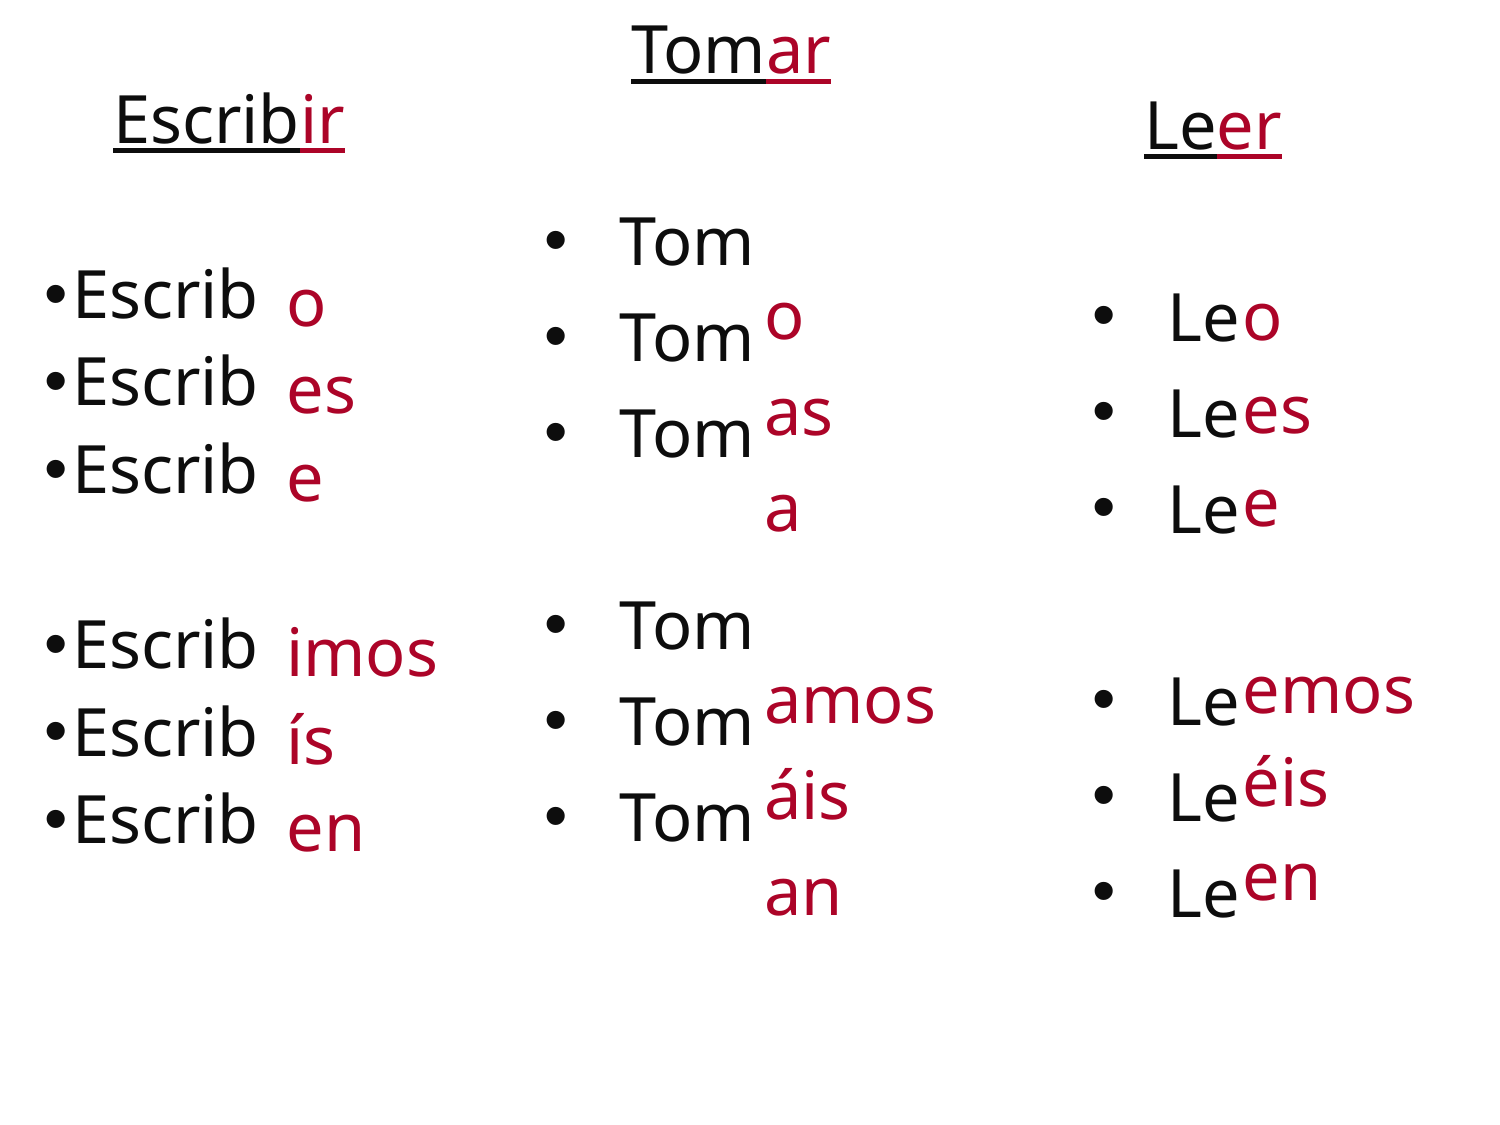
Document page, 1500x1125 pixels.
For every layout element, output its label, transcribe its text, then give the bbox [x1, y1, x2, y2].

list Escribir Escrib Escrib Escrib Escrib Escrib Escrib [29, 78, 597, 1035]
text_box Leer Le Le Le Le Le Le [1077, 75, 1492, 999]
text_box o es e emos éis en [1227, 79, 1488, 728]
list o es e imos ís en [271, 78, 529, 727]
text_box o as a amos áis an [749, 265, 1022, 1033]
text_box Tomar Tom Tom Tom Tom Tom Tom [529, 0, 858, 863]
